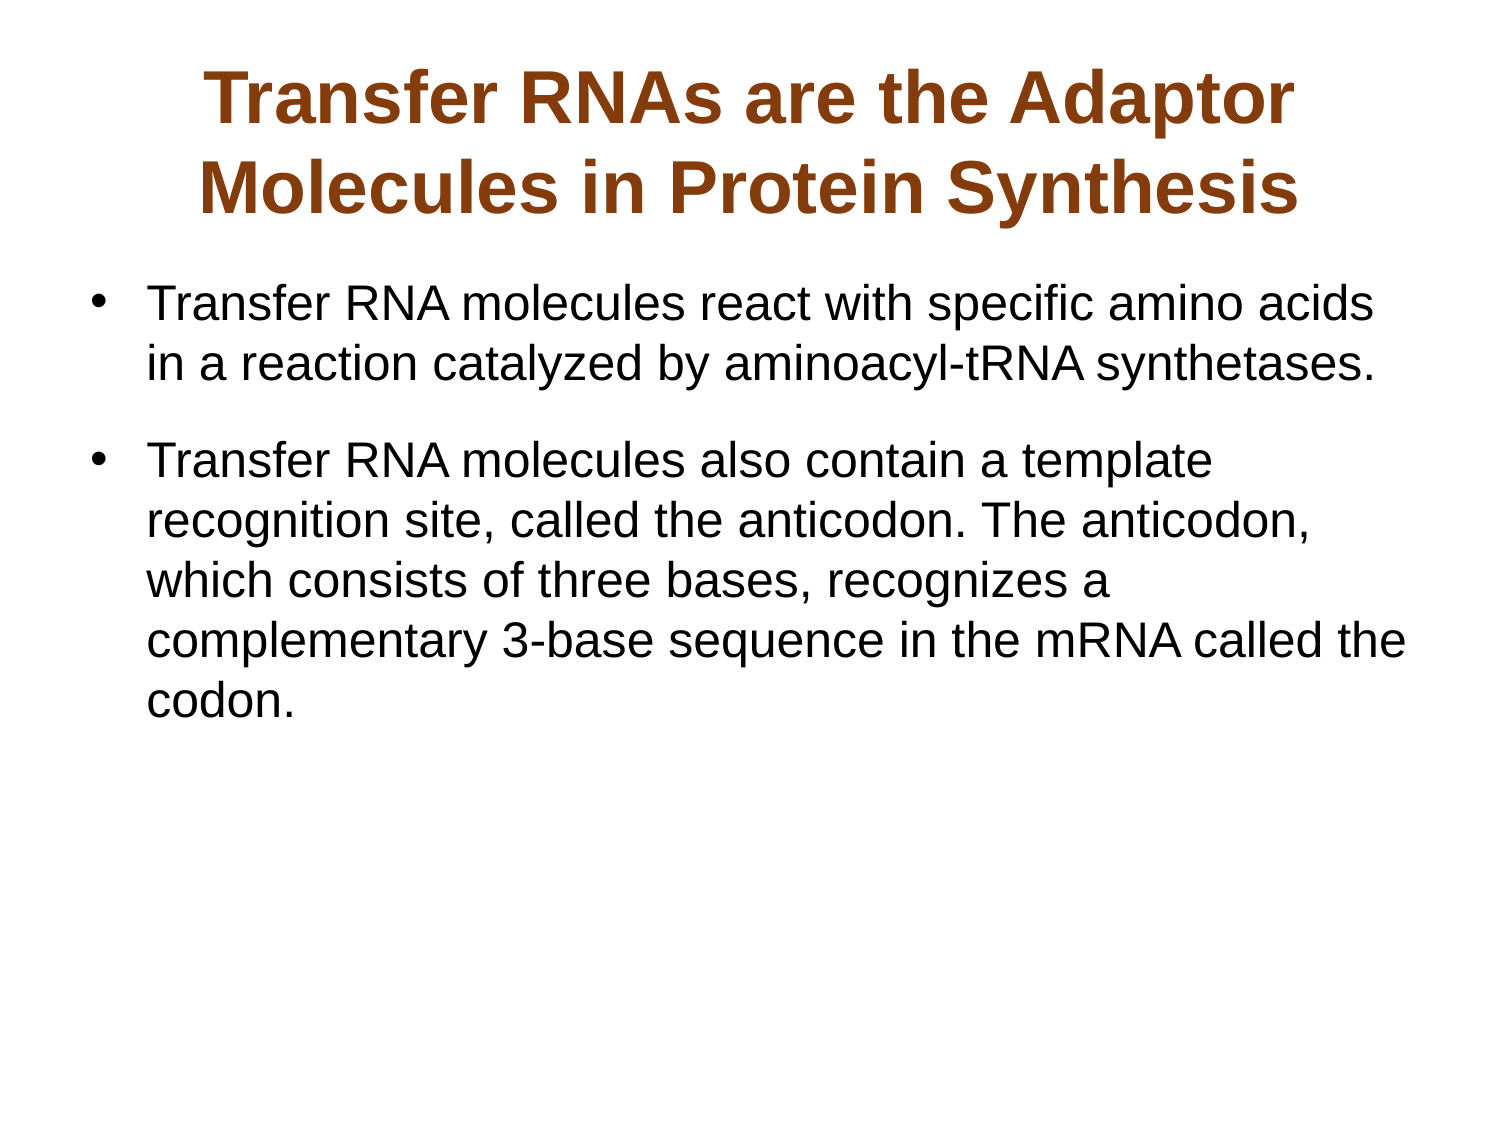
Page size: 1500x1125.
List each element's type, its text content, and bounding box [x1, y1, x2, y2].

title Transfer RNAs are the Adaptor Molecules in Protein Synthesis [75, 45, 1425, 233]
list Transfer RNA molecules react with specific amino acids in a reaction catalyzed by aminoacyl-tRNA synthetases. Transfer RNA molecules also contain a template recognition site, called the anticodon. The anticodon, which consists of three bases, recognizes a complementary 3-base sequence in the mRNA called the codon. [75, 262, 1442, 1052]
